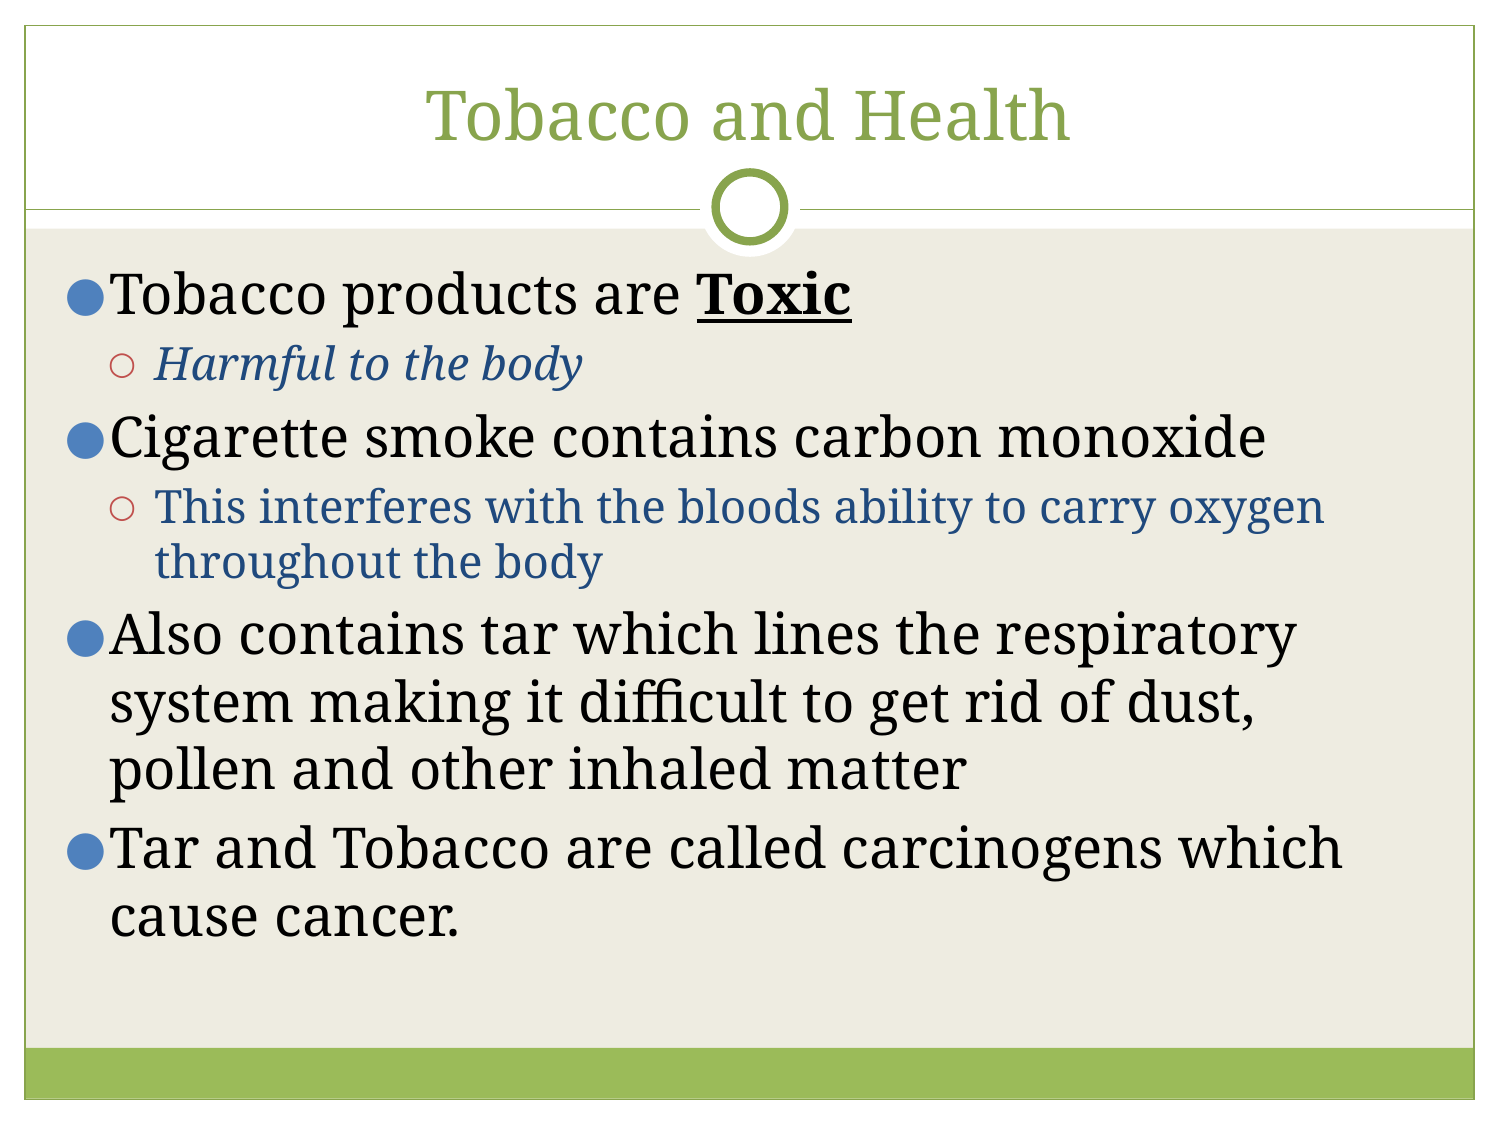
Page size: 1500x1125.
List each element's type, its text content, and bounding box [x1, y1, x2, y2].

list Tobacco products are Toxic Harmful to the body Cigarette smoke contains carbon monoxide This interferes with the bloods ability to carry oxygen throughout the body Also contains tar which lines the respiratory system making it difficult to get rid of dust, pollen and other inhaled matter Tar and Tobacco are called carcinogens which cause cancer. [49, 250, 1445, 1001]
title Tobacco and Health [49, 37, 1450, 162]
